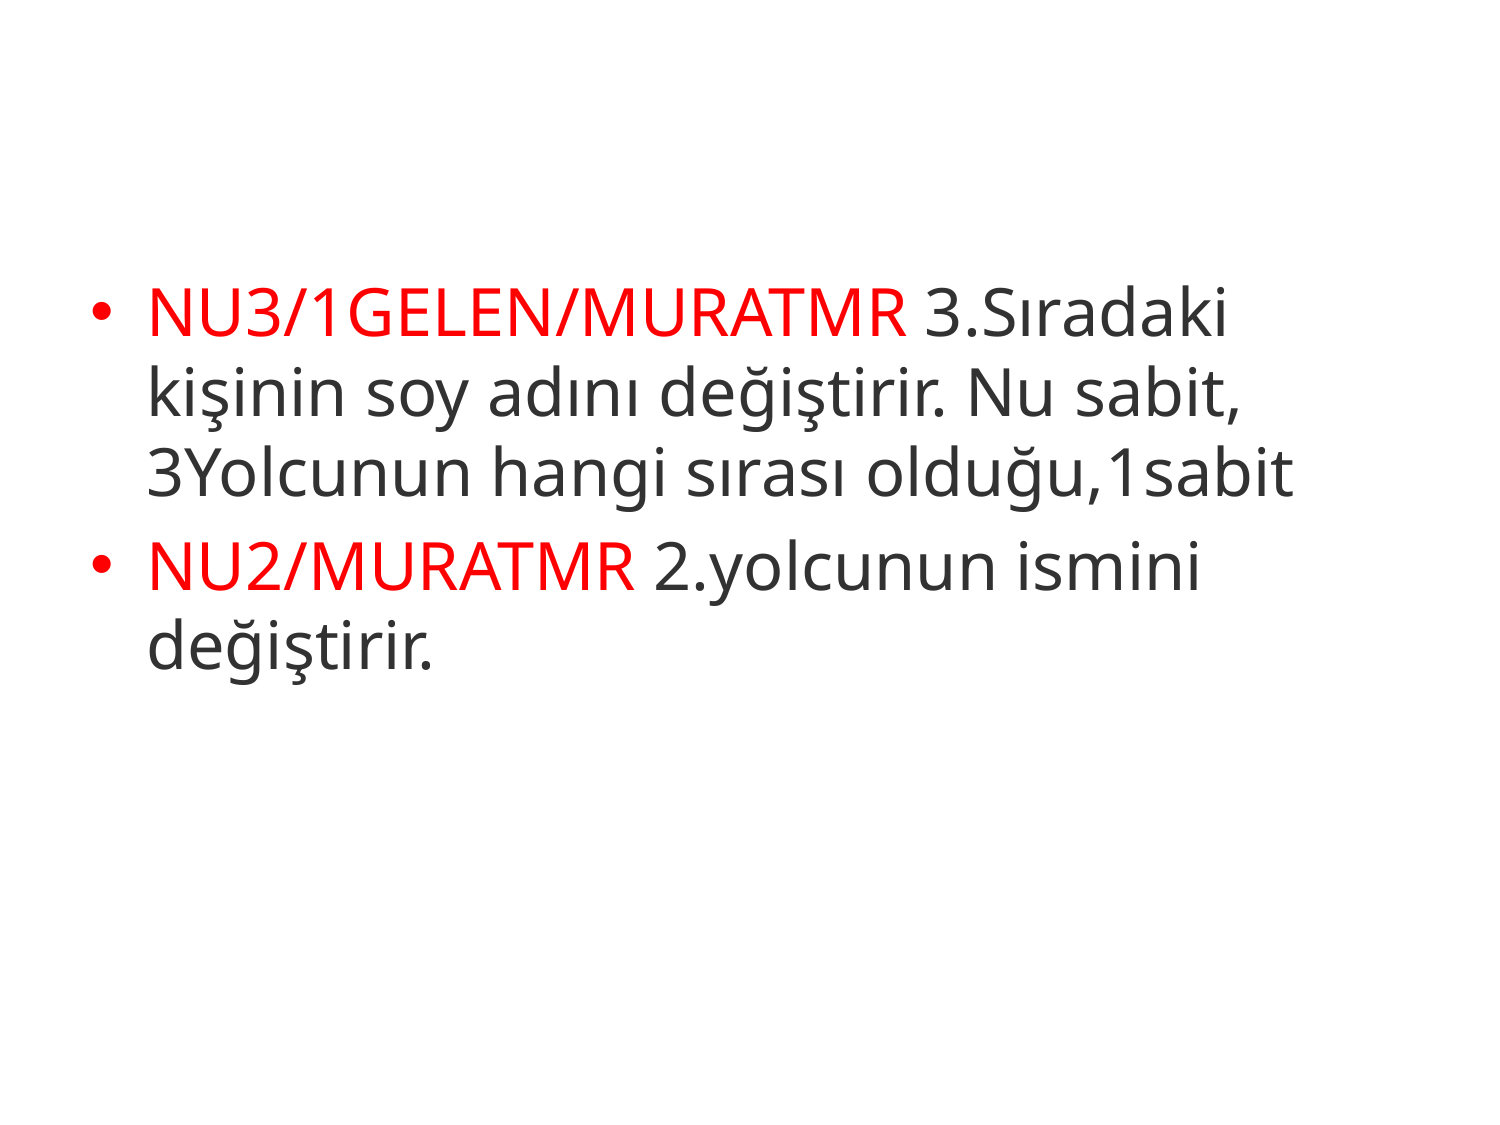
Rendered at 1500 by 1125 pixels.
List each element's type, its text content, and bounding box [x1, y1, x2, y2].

list NU3/1GELEN/MURATMR 3.Sıradaki kişinin soy adını değiştirir. Nu sabit, 3Yolcunun hangi sırası olduğu,1sabit NU2/MURATMR 2.yolcunun ismini değiştirir. [75, 262, 1425, 1005]
